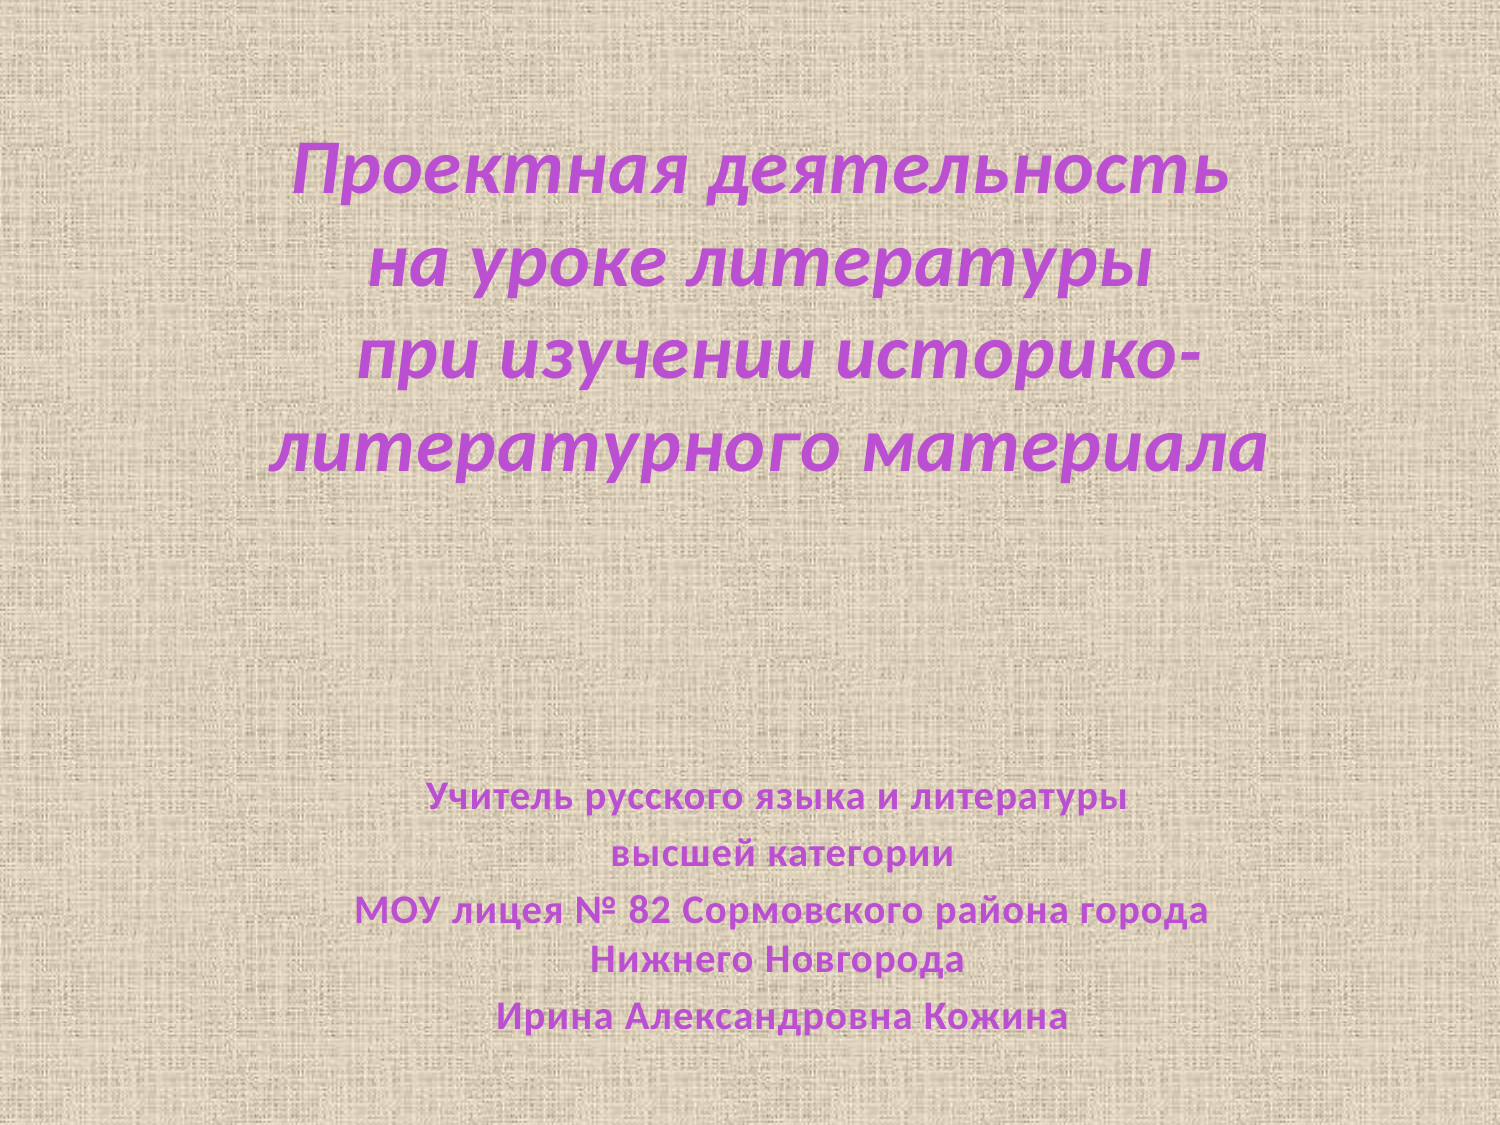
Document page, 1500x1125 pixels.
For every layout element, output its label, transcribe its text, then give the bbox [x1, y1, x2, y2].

subtitle Учитель русского языка и литературы высшей категории МОУ лицея № 82 Сормовского района города Нижнего Новгорода Ирина Александровна Кожина [257, 761, 1308, 1050]
picture [0, 0, 1500, 1125]
title Проектная деятельность на уроке литературы при изучении историко-литературного материала [112, 105, 1430, 591]
